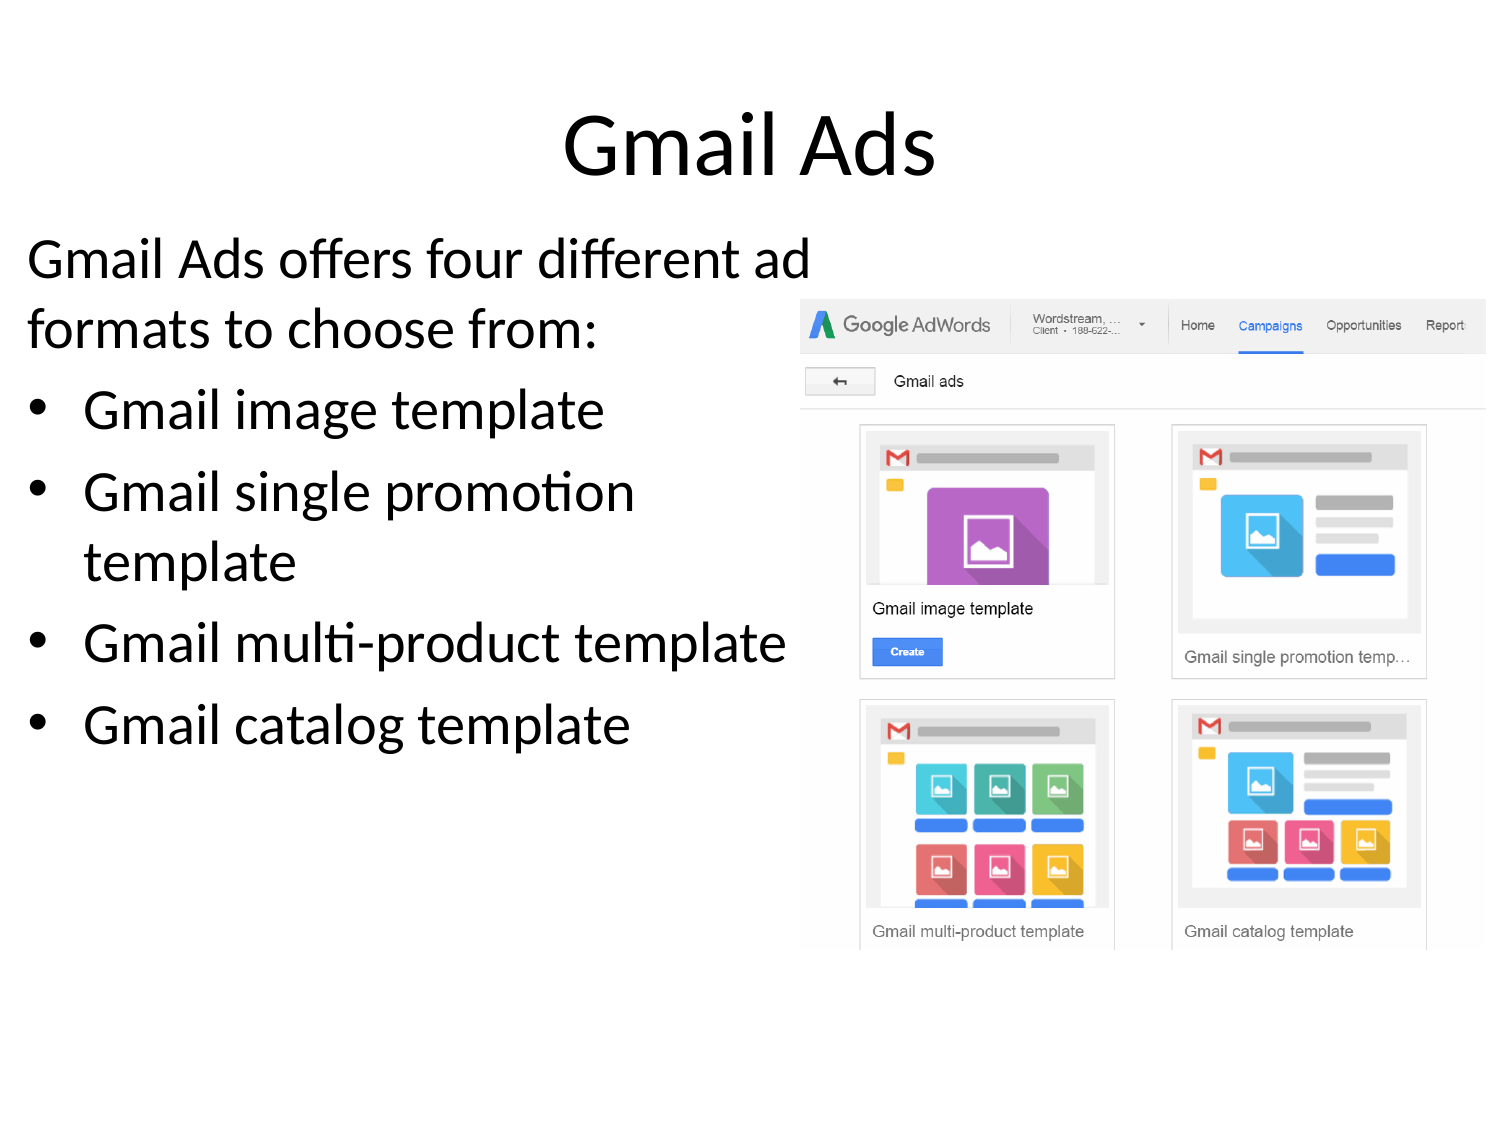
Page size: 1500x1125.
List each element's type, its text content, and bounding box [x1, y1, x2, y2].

title Gmail Ads [75, 45, 1425, 233]
picture [799, 299, 1486, 951]
list Gmail Ads offers four different ad formats to choose from: Gmail image template Gmail single promotion template Gmail multi-product template Gmail catalog template [12, 212, 875, 955]
